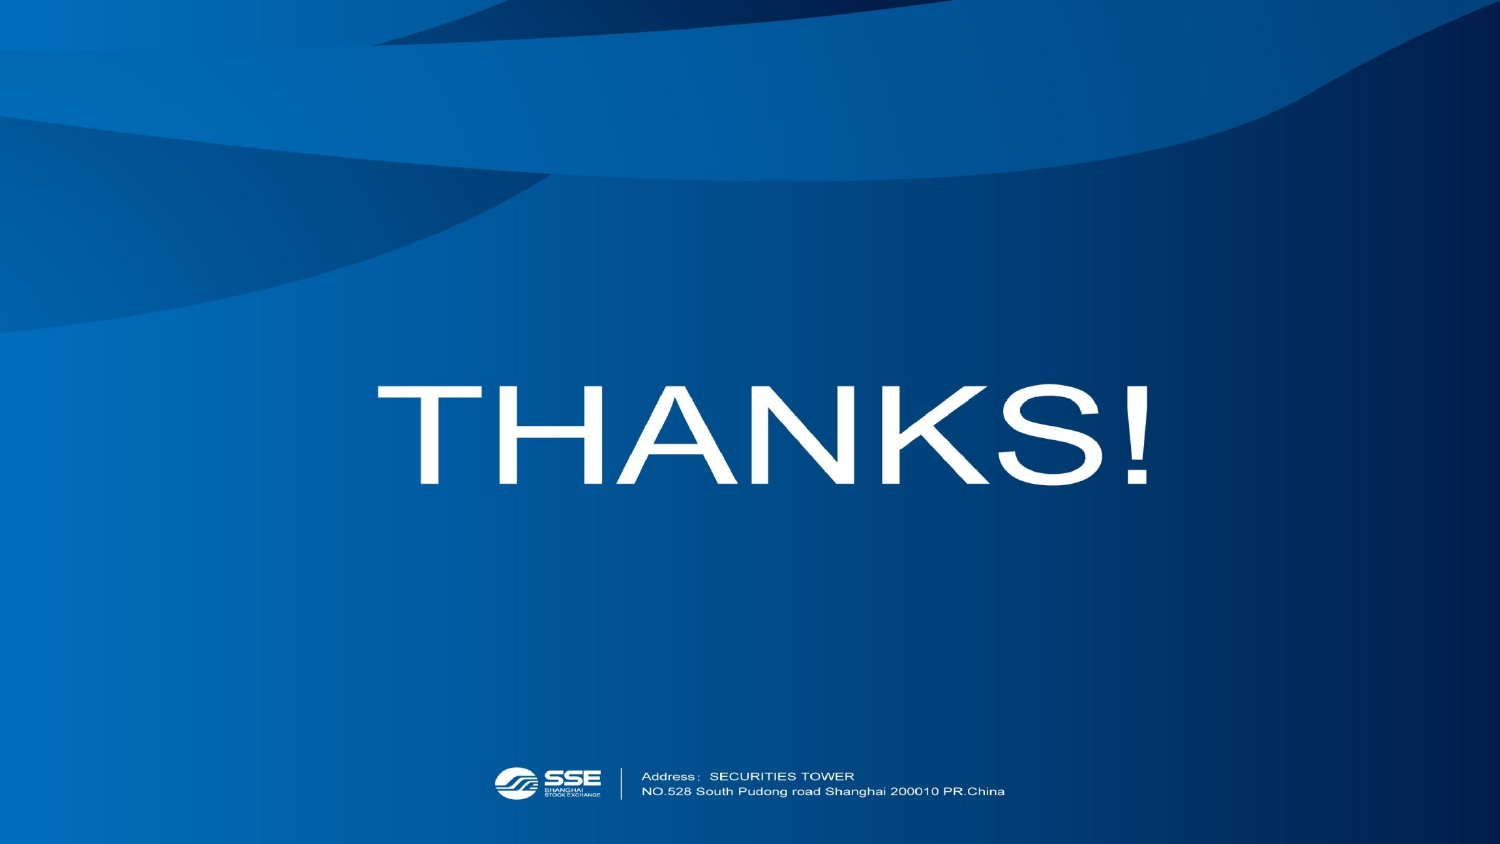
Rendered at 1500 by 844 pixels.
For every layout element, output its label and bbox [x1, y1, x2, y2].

list [0, 0, 1500, 844]
